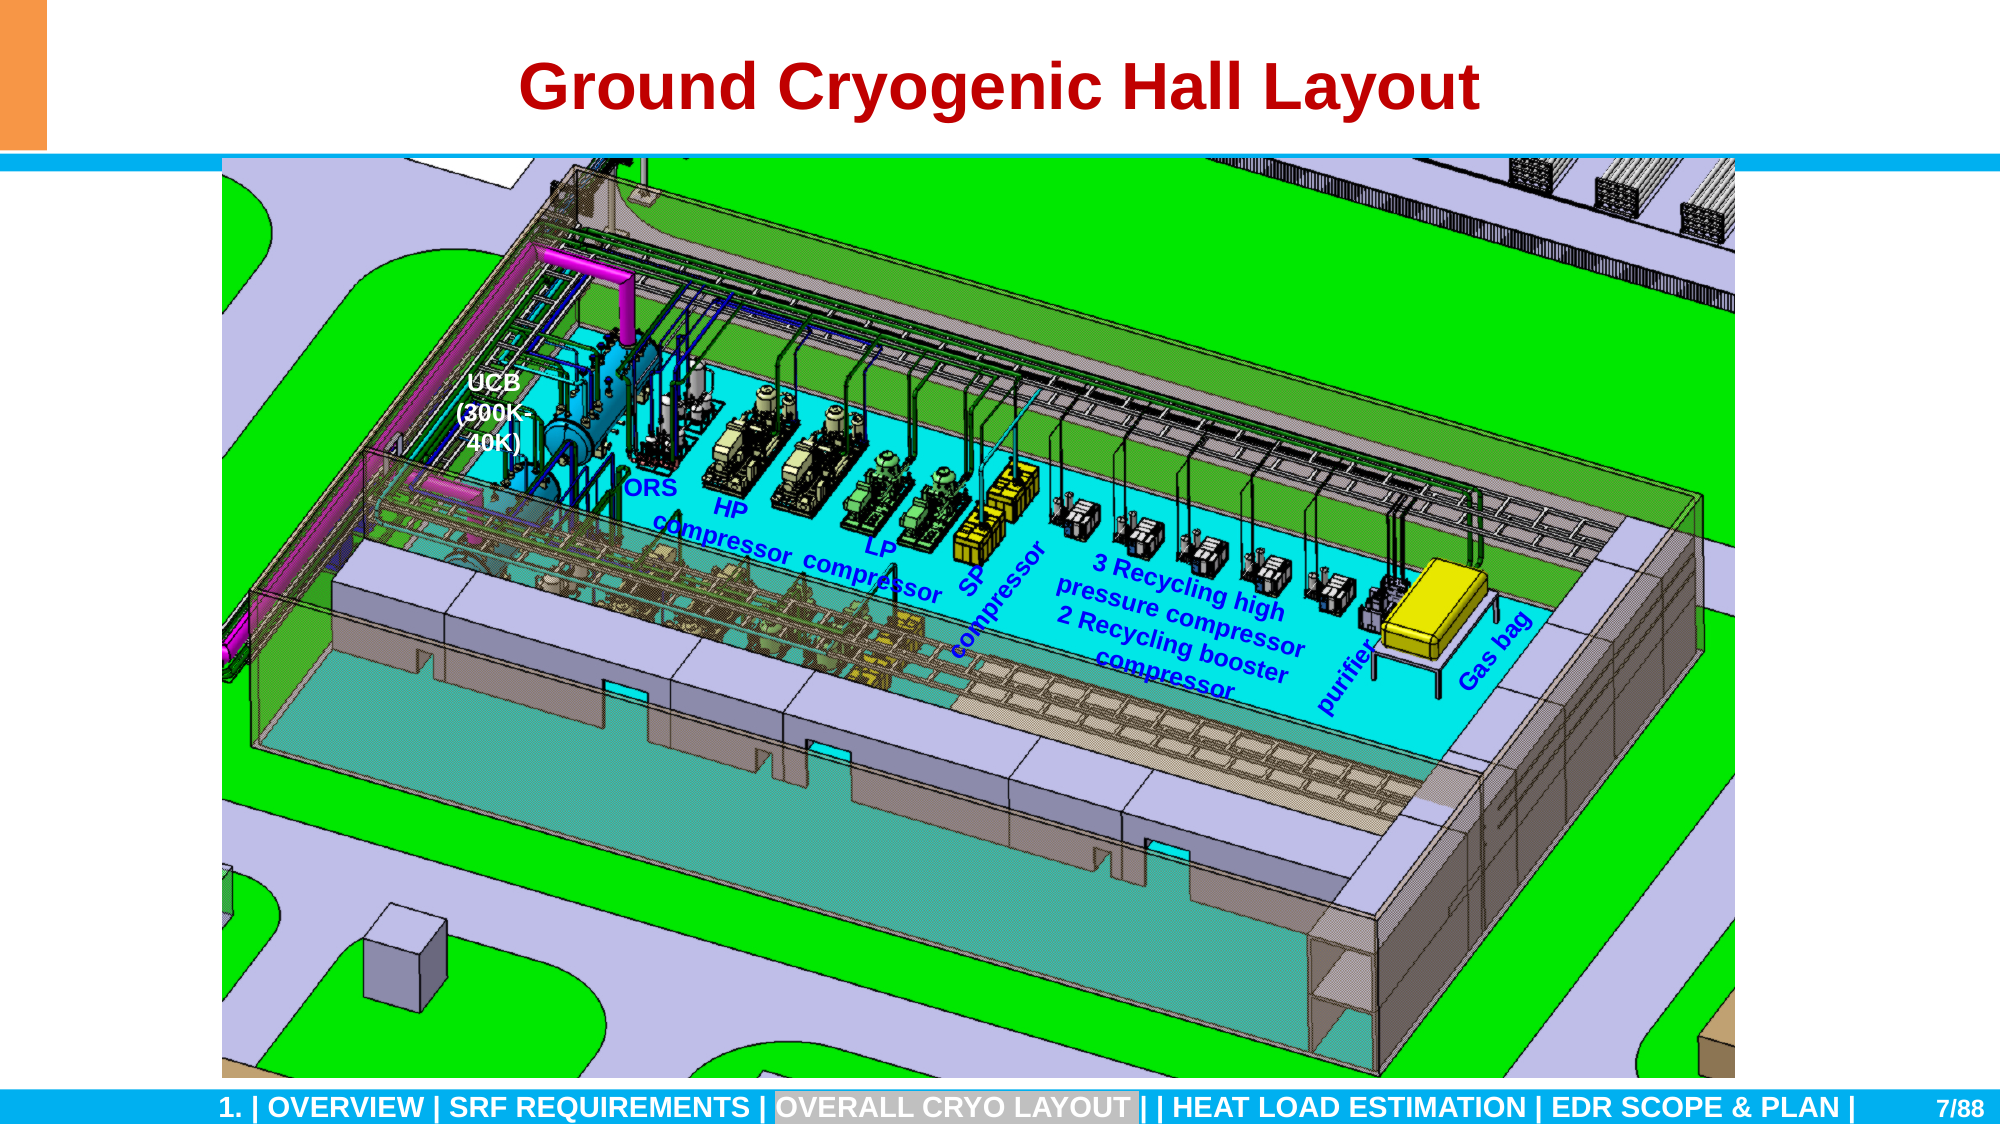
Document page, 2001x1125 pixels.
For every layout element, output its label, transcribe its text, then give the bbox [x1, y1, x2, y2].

slide_number 7/88 [1533, 1077, 2000, 1125]
text_box 1. | OVERVIEW | SRF REQUIREMENTS | OVERALL CRYO LAYOUT | | HEAT LOAD ESTIMATION | EDR SCOPE & PLAN | [0, 1089, 1533, 1125]
picture [222, 159, 1735, 1078]
title Ground Cryogenic Hall Layout [0, 23, 2000, 143]
